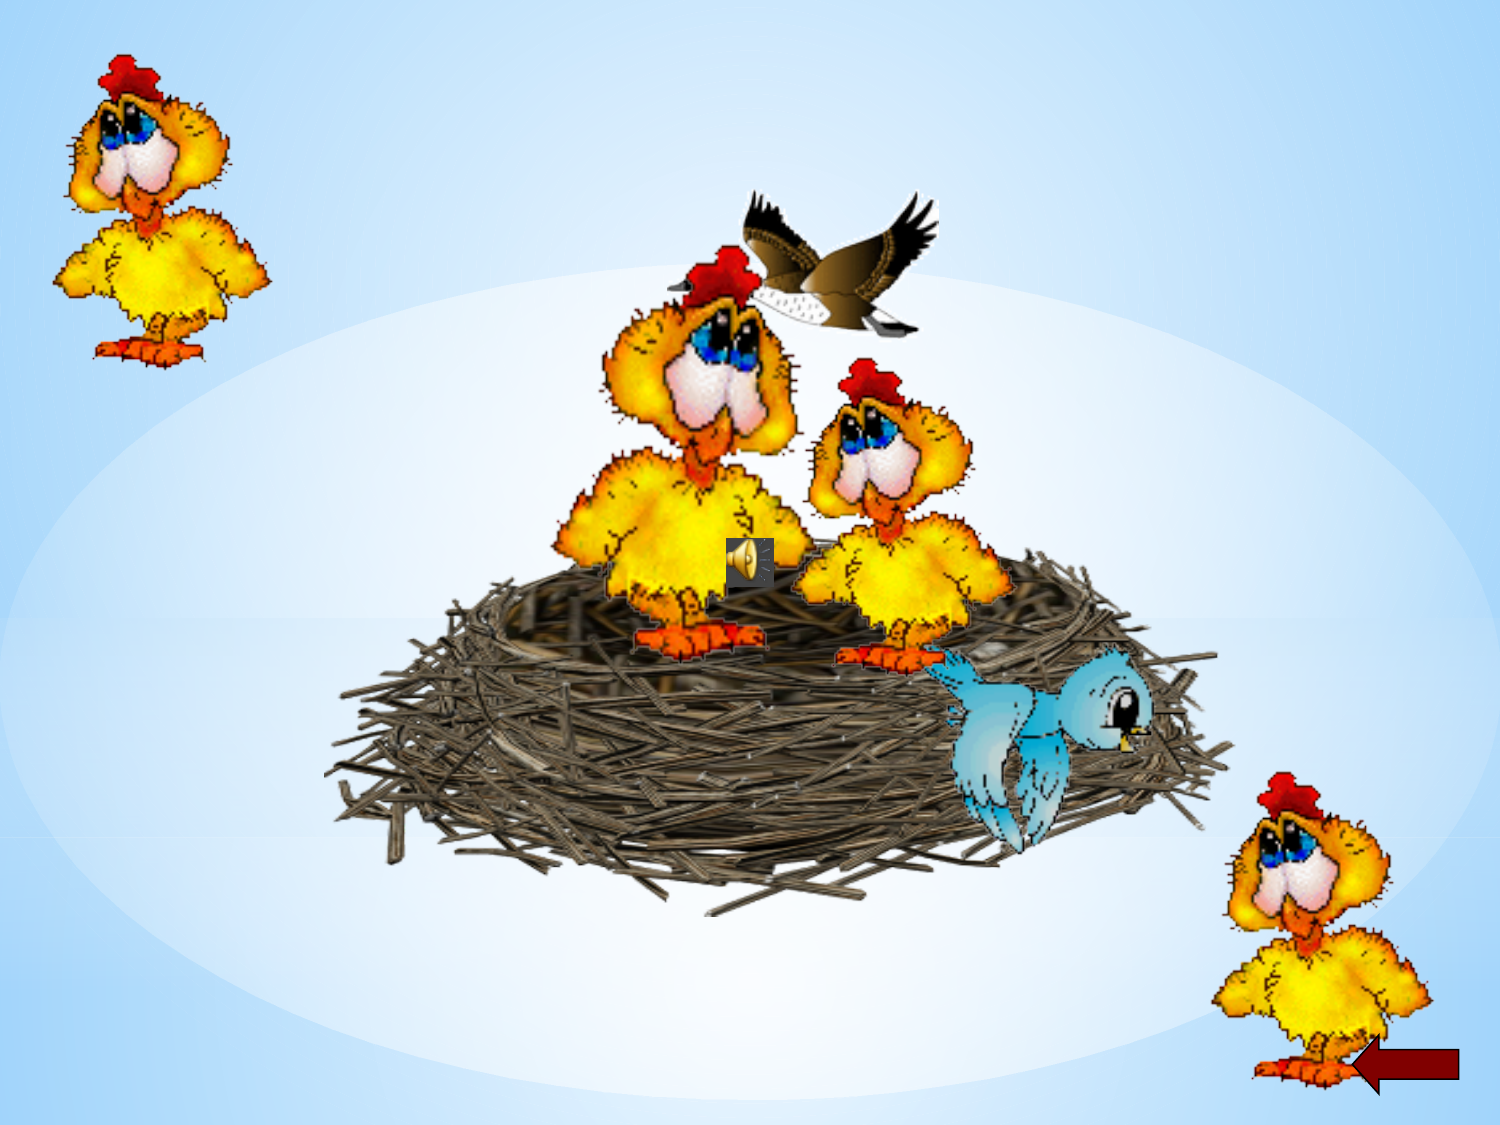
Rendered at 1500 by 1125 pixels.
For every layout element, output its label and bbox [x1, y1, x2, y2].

picture [324, 160, 1486, 1095]
picture [0, 0, 324, 374]
